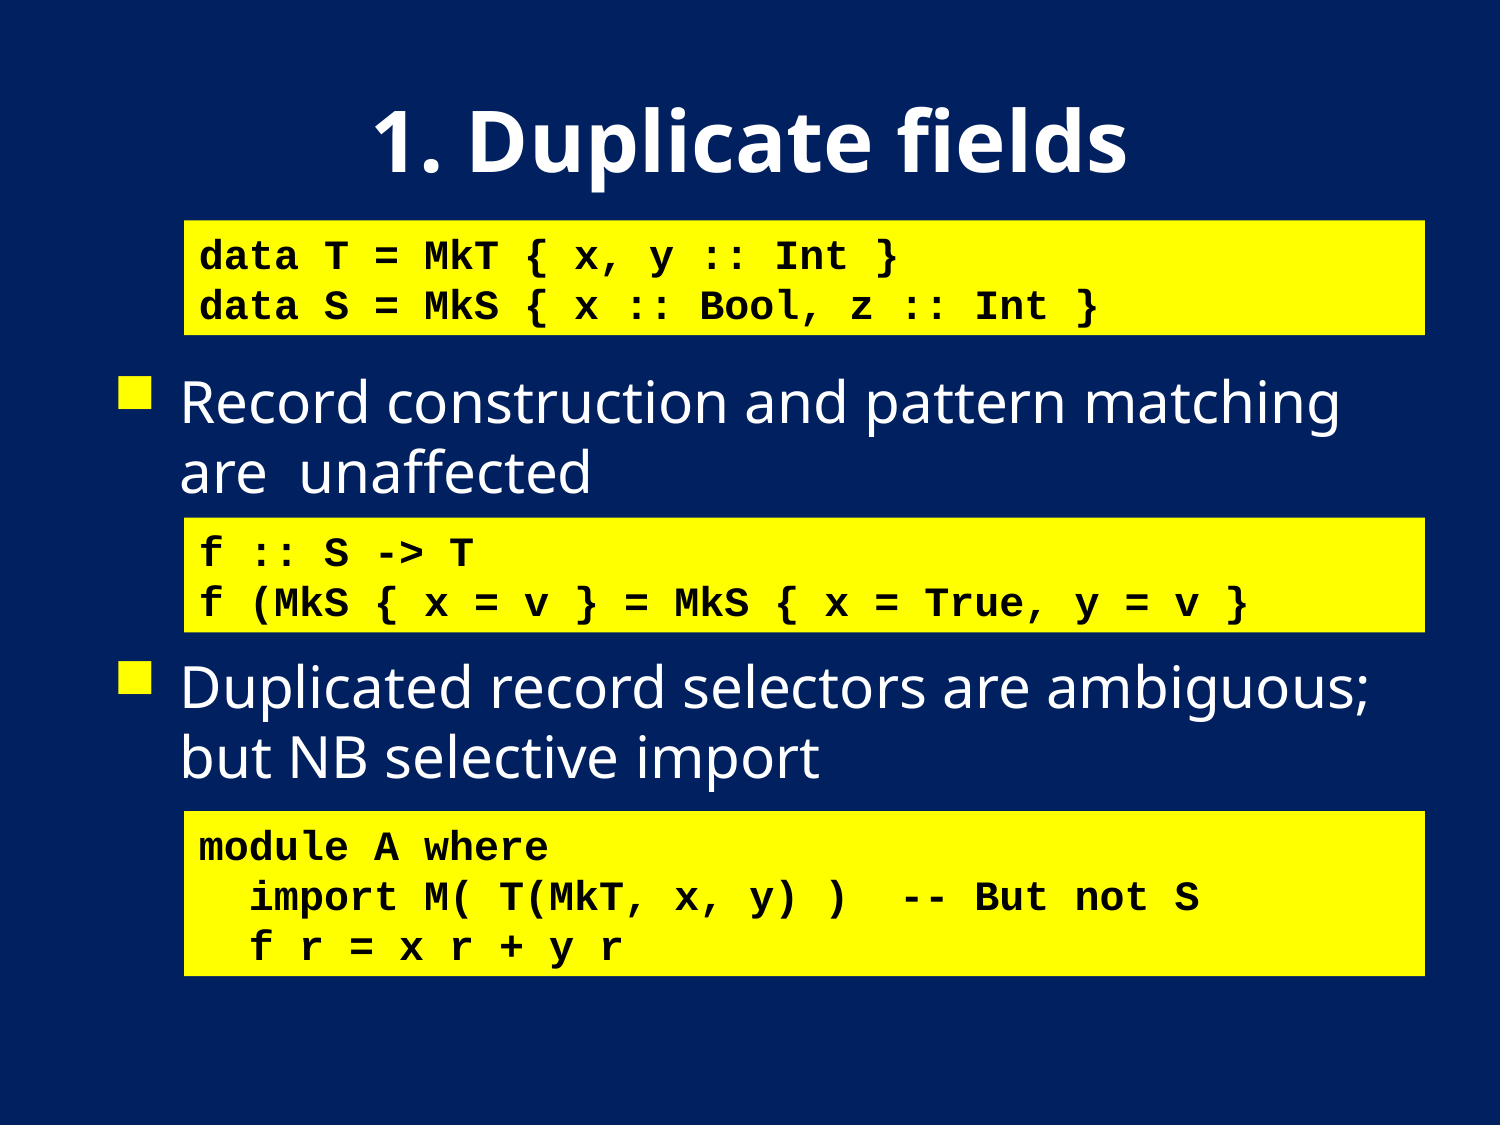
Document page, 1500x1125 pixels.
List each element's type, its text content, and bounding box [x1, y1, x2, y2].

text_box f :: S -> T f (MkS { x = v } = MkS { x = True, y = v } [184, 517, 1425, 633]
text_box data T = MkT { x, y :: Int } data S = MkS { x :: Bool, z :: Int } [184, 220, 1425, 336]
list Record construction and pattern matching are unaffected Duplicated record selectors are ambiguous; but NB selective import [75, 357, 1425, 1014]
text_box module A where import M( T(MkT, x, y) ) -- But not S f r = x r + y r [184, 811, 1425, 977]
title 1. Duplicate fields [75, 45, 1425, 233]
